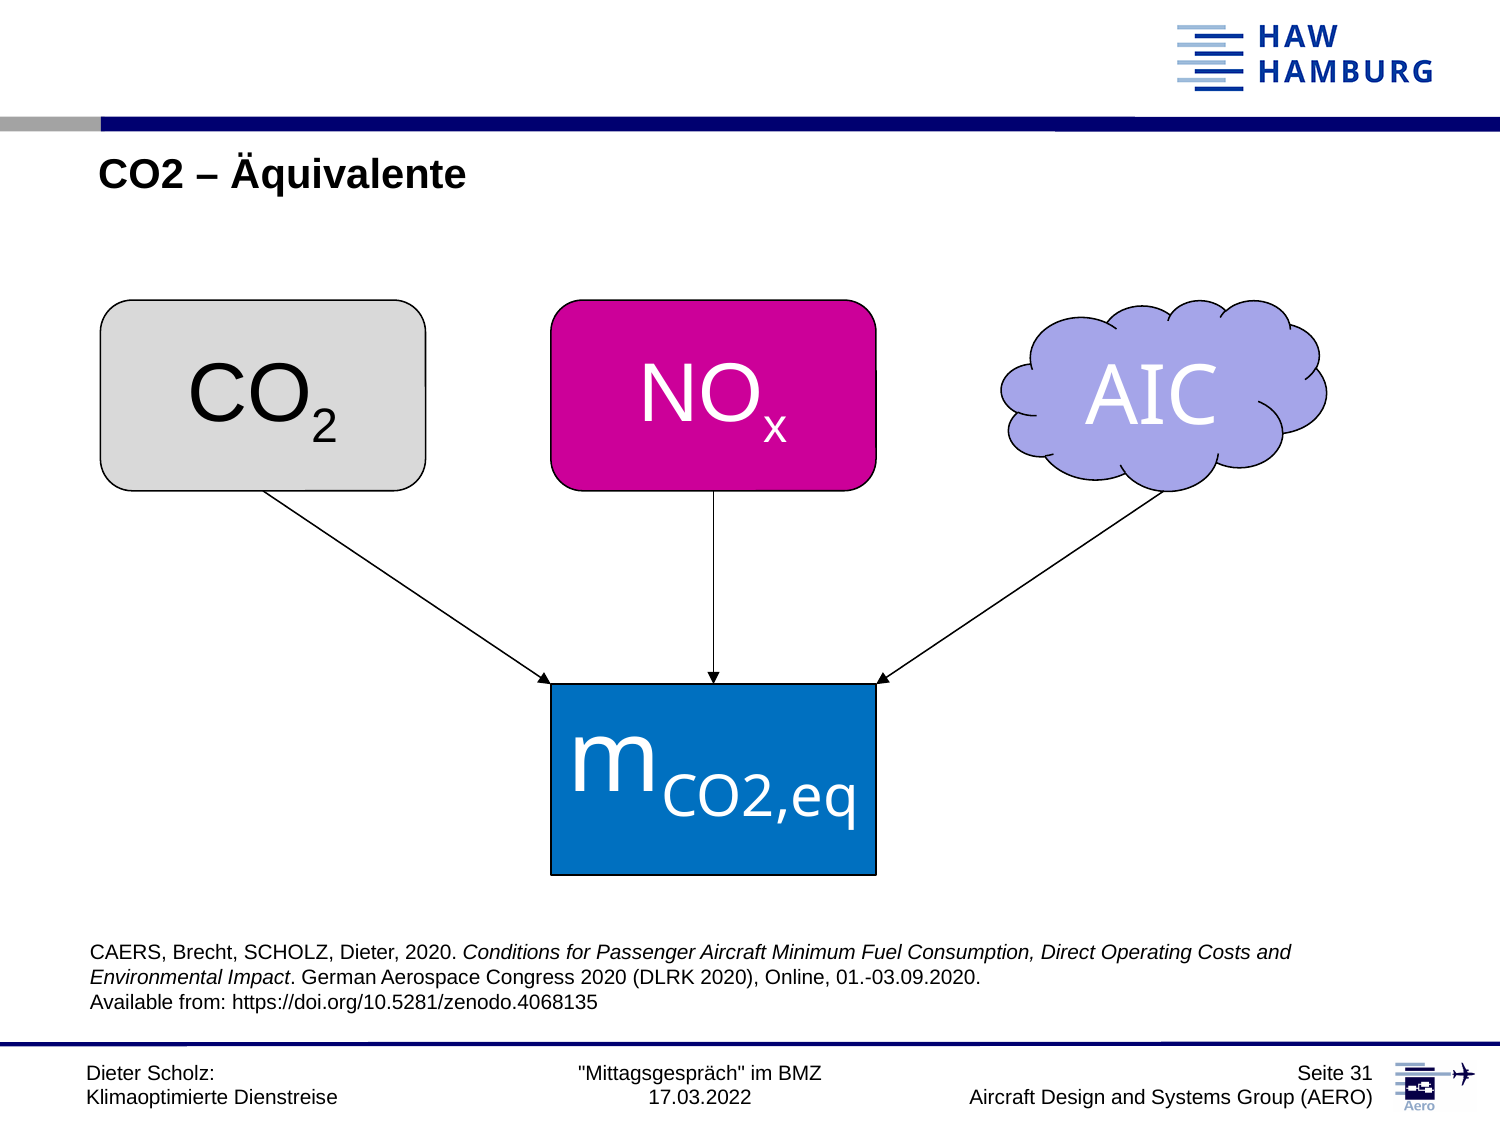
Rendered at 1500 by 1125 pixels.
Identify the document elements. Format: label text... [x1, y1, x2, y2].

picture [1393, 1060, 1477, 1112]
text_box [100, 299, 1327, 876]
title CO2 – Äquivalente [82, 135, 1433, 209]
picture [1155, 3, 1452, 113]
text_box CAERS, Brecht, SCHOLZ, Dieter, 2020. Conditions for Passenger Aircraft Minimum Fuel Consumption, Direct Operating Costs and Environmental Impact. German Aerospace Congress 2020 (DLRK 2020), Online, 01.-03.09.2020. Available from: https://doi.org/10.5281/zenodo.4068135 [74, 931, 1399, 1021]
